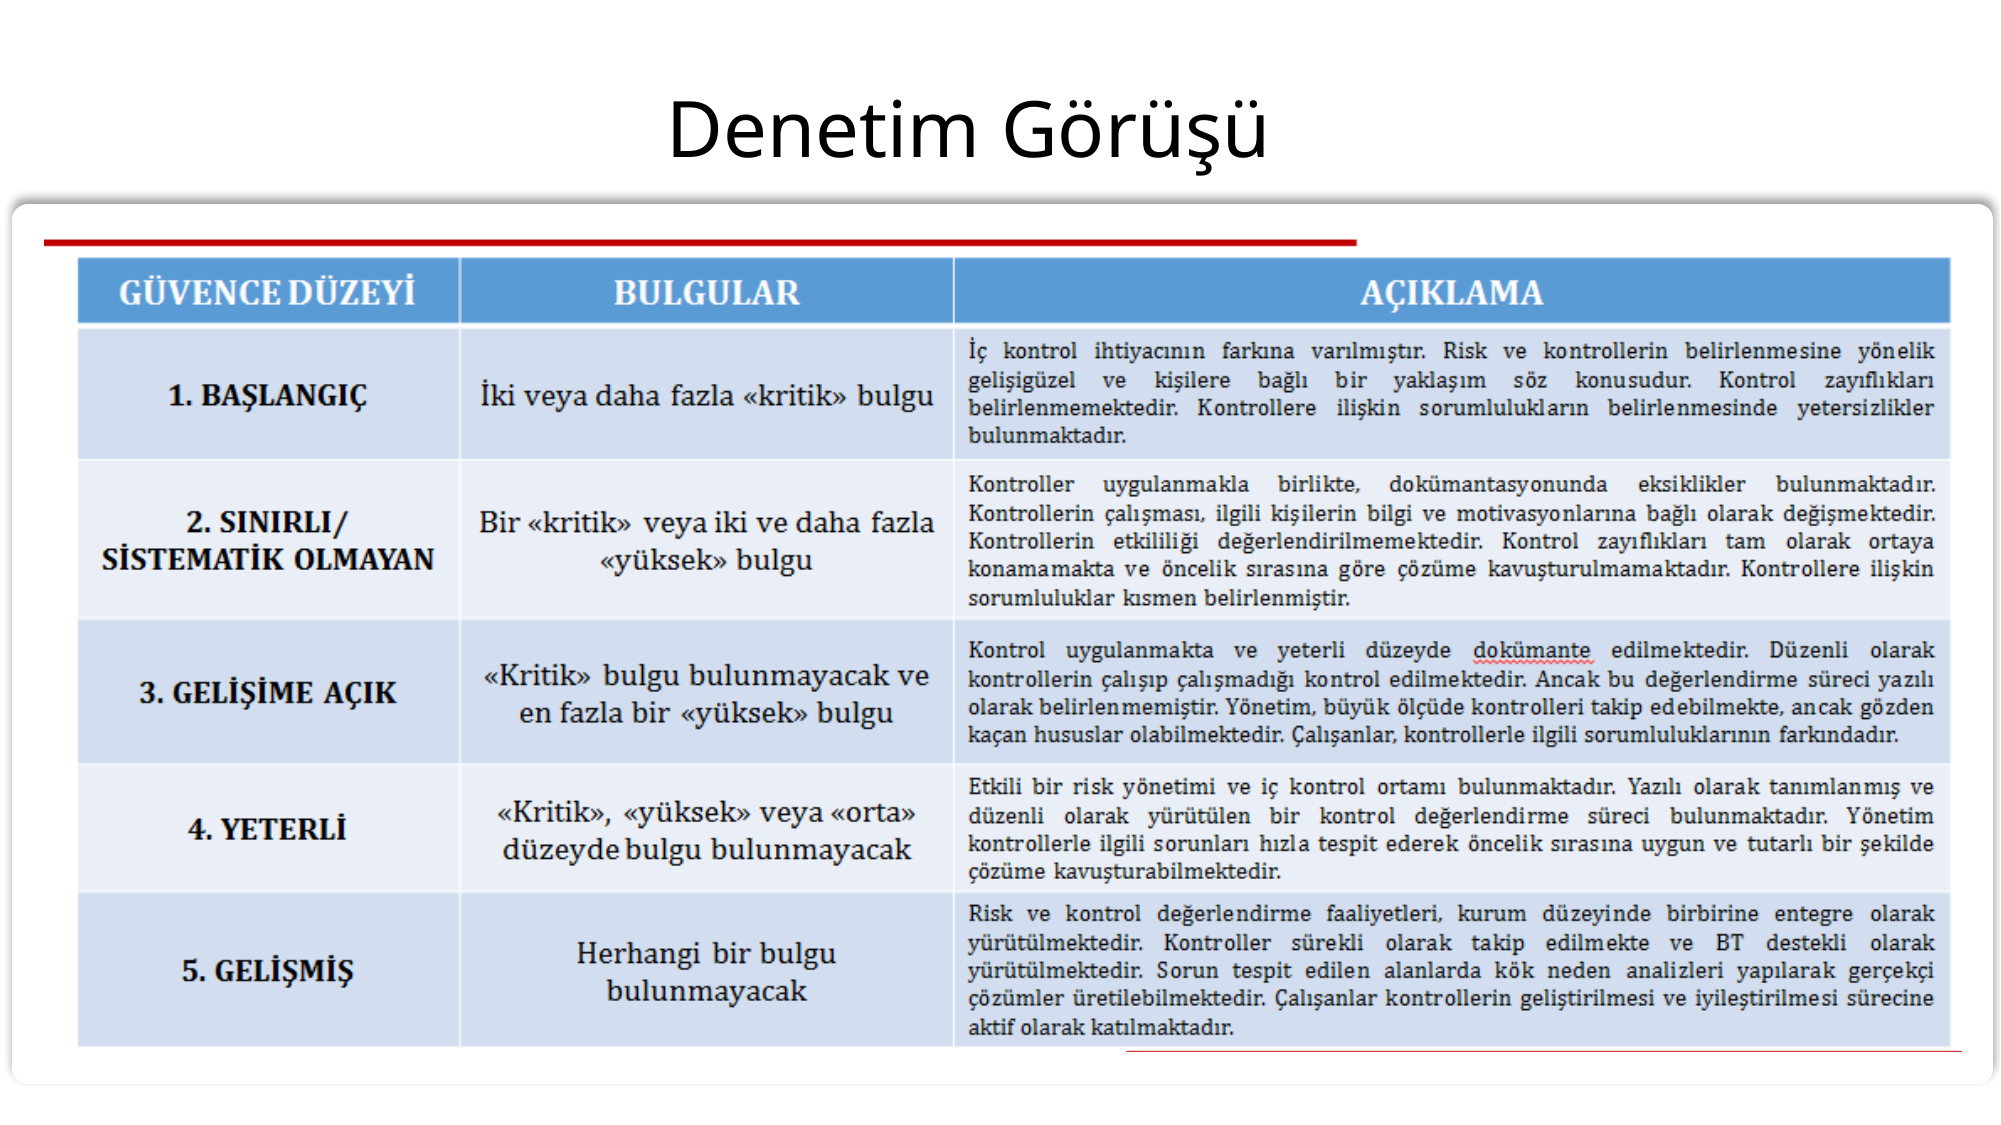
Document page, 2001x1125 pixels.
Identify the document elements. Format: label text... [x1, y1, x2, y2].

title Denetim Görüşü [651, 74, 1317, 190]
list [43, 235, 1963, 1053]
